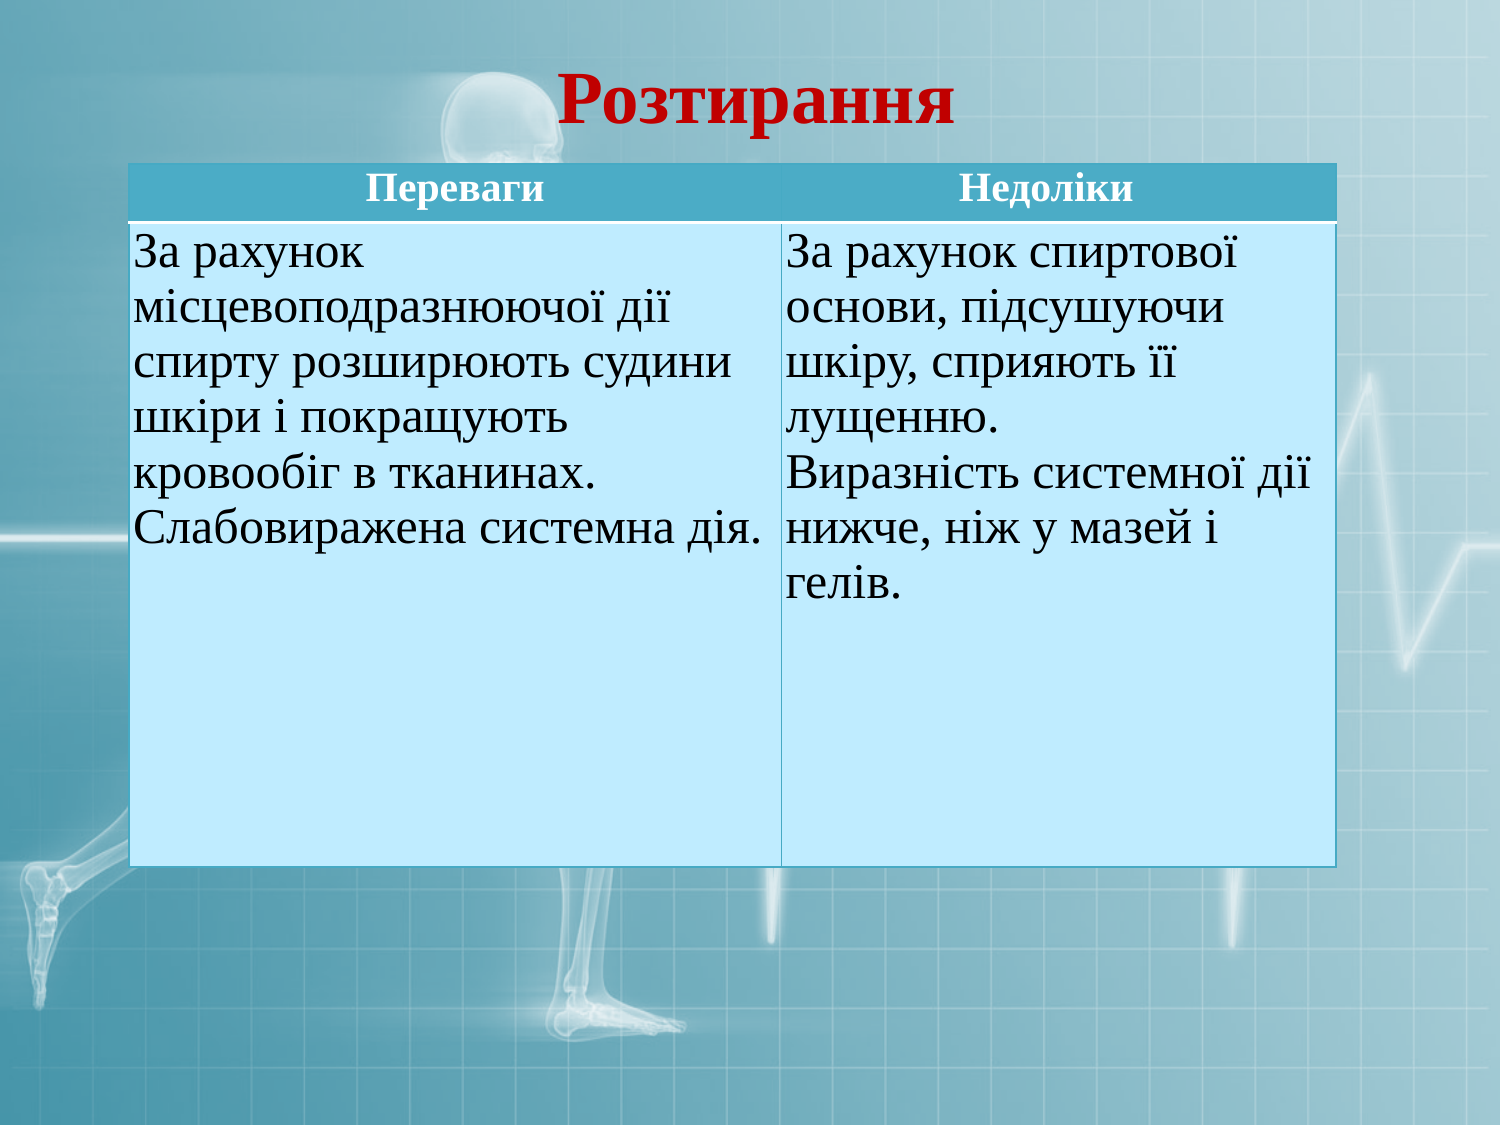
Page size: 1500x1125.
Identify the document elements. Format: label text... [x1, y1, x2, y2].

table_header Переваги [130, 165, 781, 221]
table_header Недоліки [782, 165, 1335, 221]
title Розтирання [82, 0, 1432, 188]
table_cell За рахунок спиртової основи, підсушуючи шкіру, сприяють її лущенню. Виразність системної дії нижче, ніж у мазей і гелів. [782, 224, 1335, 866]
table_cell За рахунок місцевоподразнюючої дії спирту розширюють судини шкіри і покращують кровообіг в тканинах. Слабовиражена системна дія. [130, 224, 781, 866]
